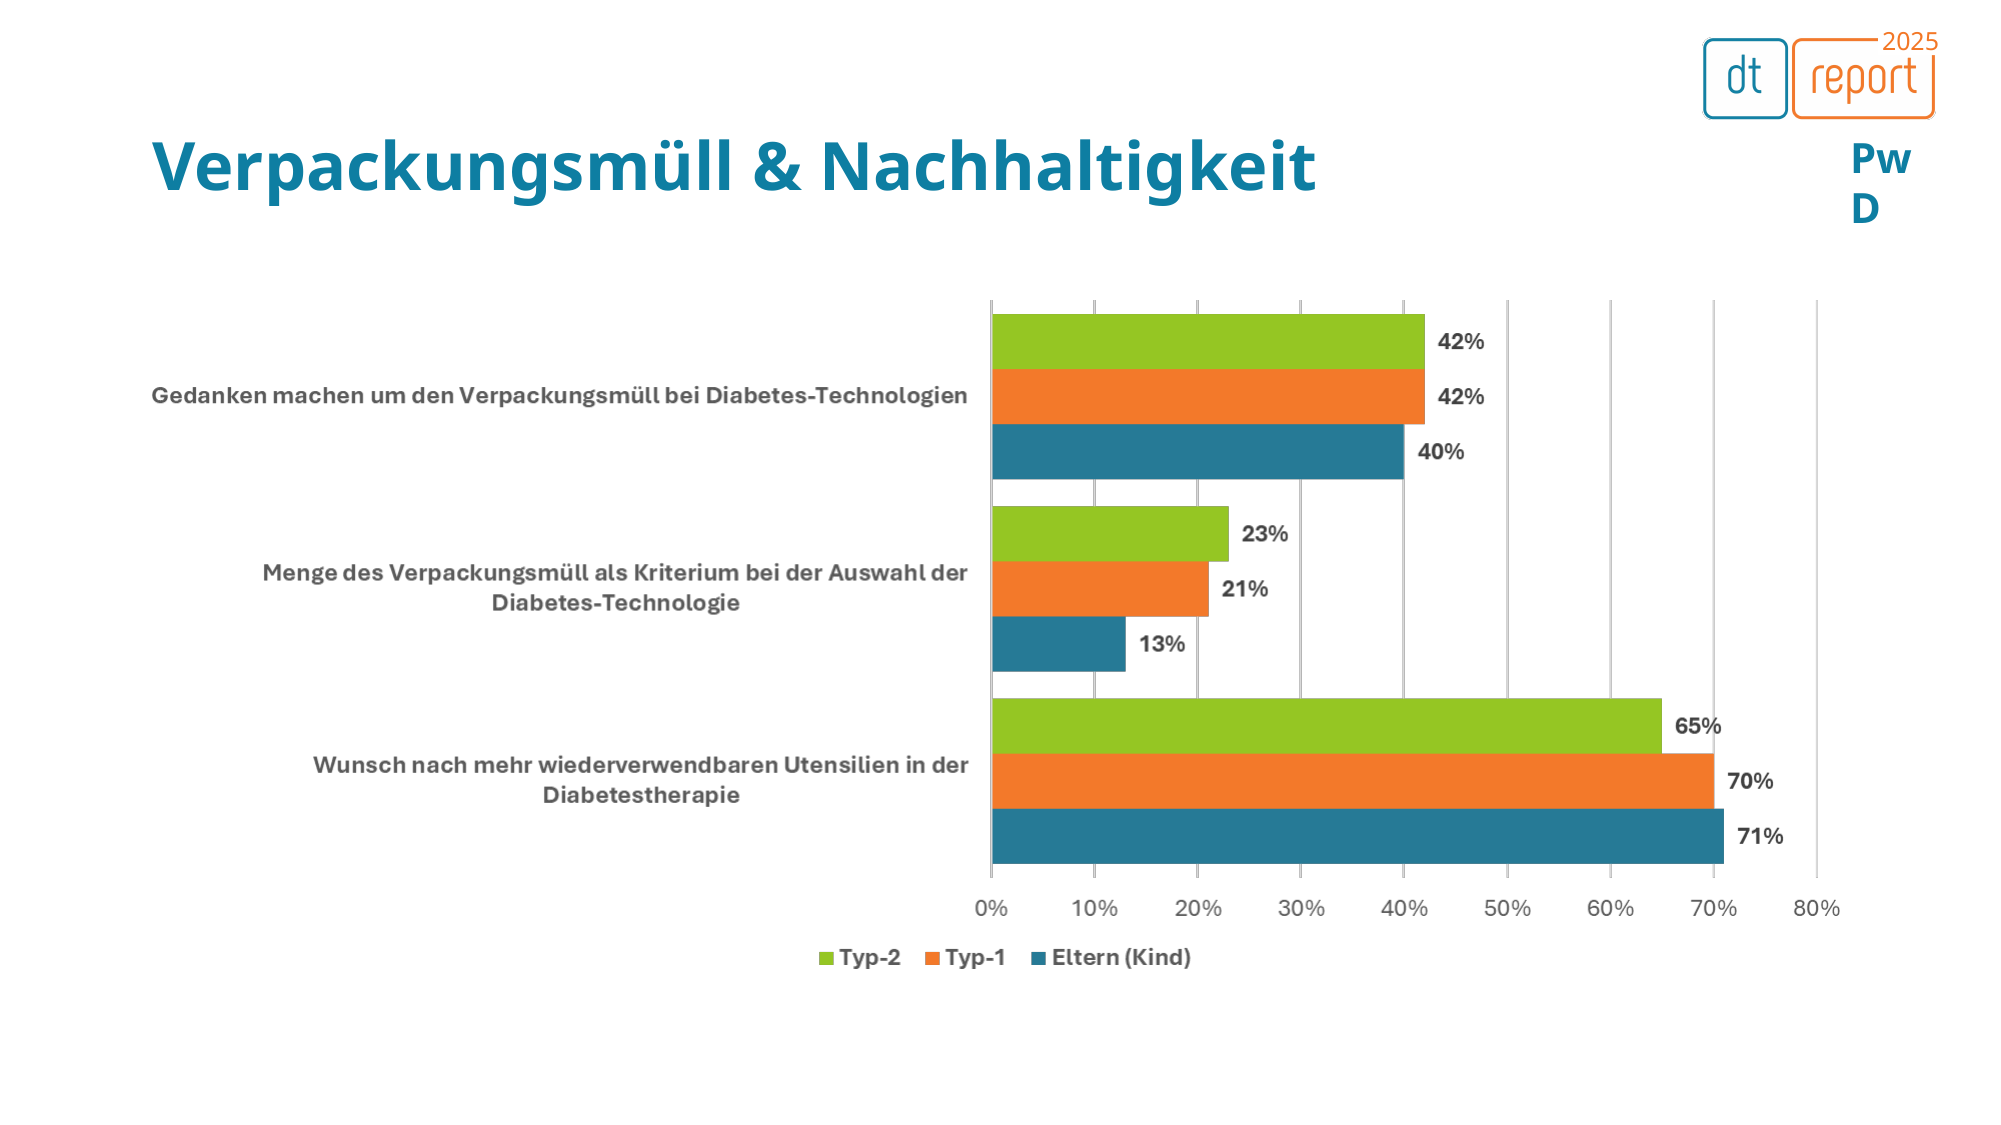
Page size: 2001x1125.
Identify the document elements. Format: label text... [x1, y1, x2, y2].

title Verpackungsmüll & Nachhaltigkeit [137, 59, 1863, 276]
picture [1702, 37, 1936, 120]
text_box PwD [1835, 124, 1956, 240]
picture [136, 276, 1864, 992]
